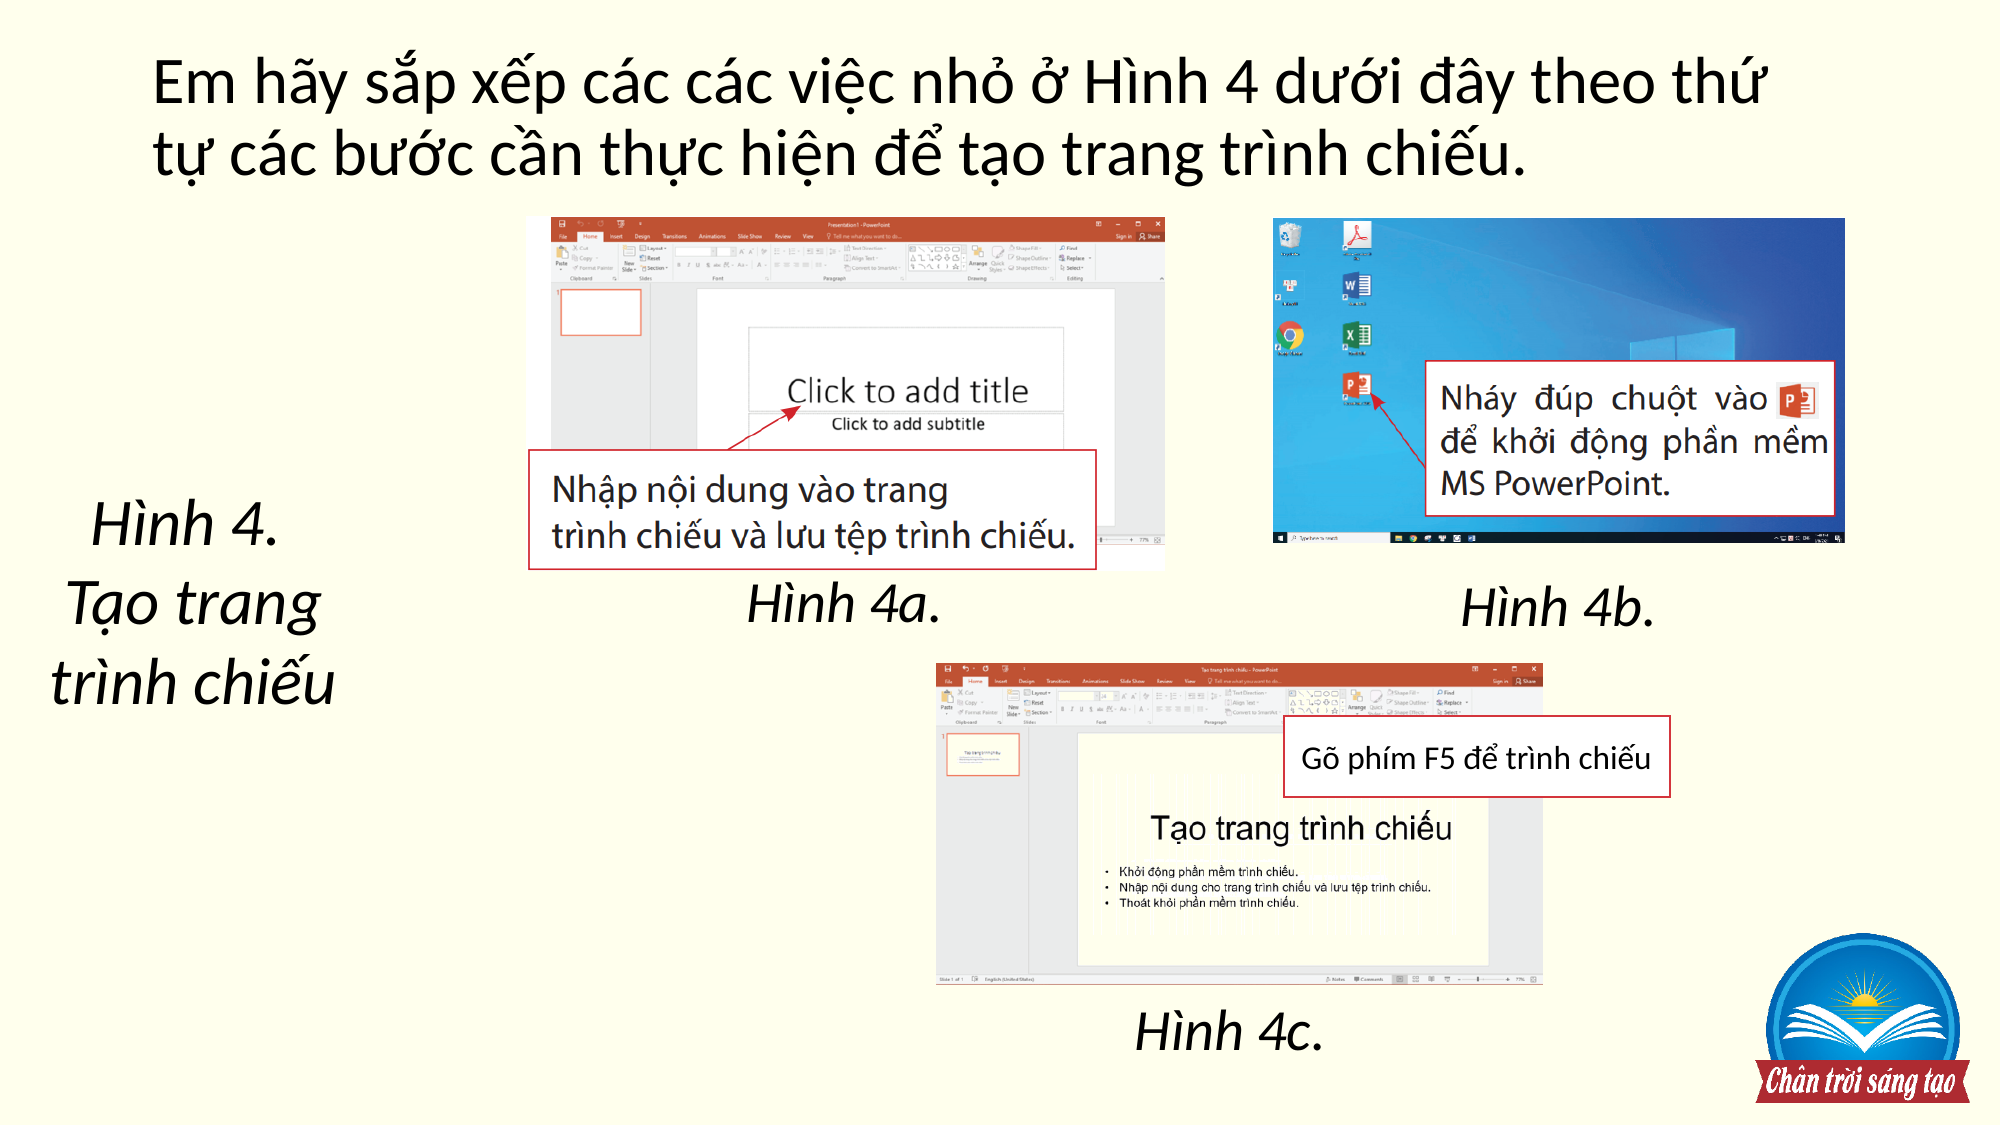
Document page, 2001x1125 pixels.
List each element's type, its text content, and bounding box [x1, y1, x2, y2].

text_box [935, 660, 1670, 1071]
picture [1755, 933, 1970, 1103]
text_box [1263, 217, 1854, 647]
list Em hãy sắp xếp các các việc nhỏ ở Hình 4 dưới đây theo thứ tự các bước cần thực hiện để tạo trang trình chiếu. [137, 38, 1863, 211]
text_box Hình 4. Tạo trang trình chiếu [0, 470, 387, 726]
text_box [526, 216, 1165, 643]
